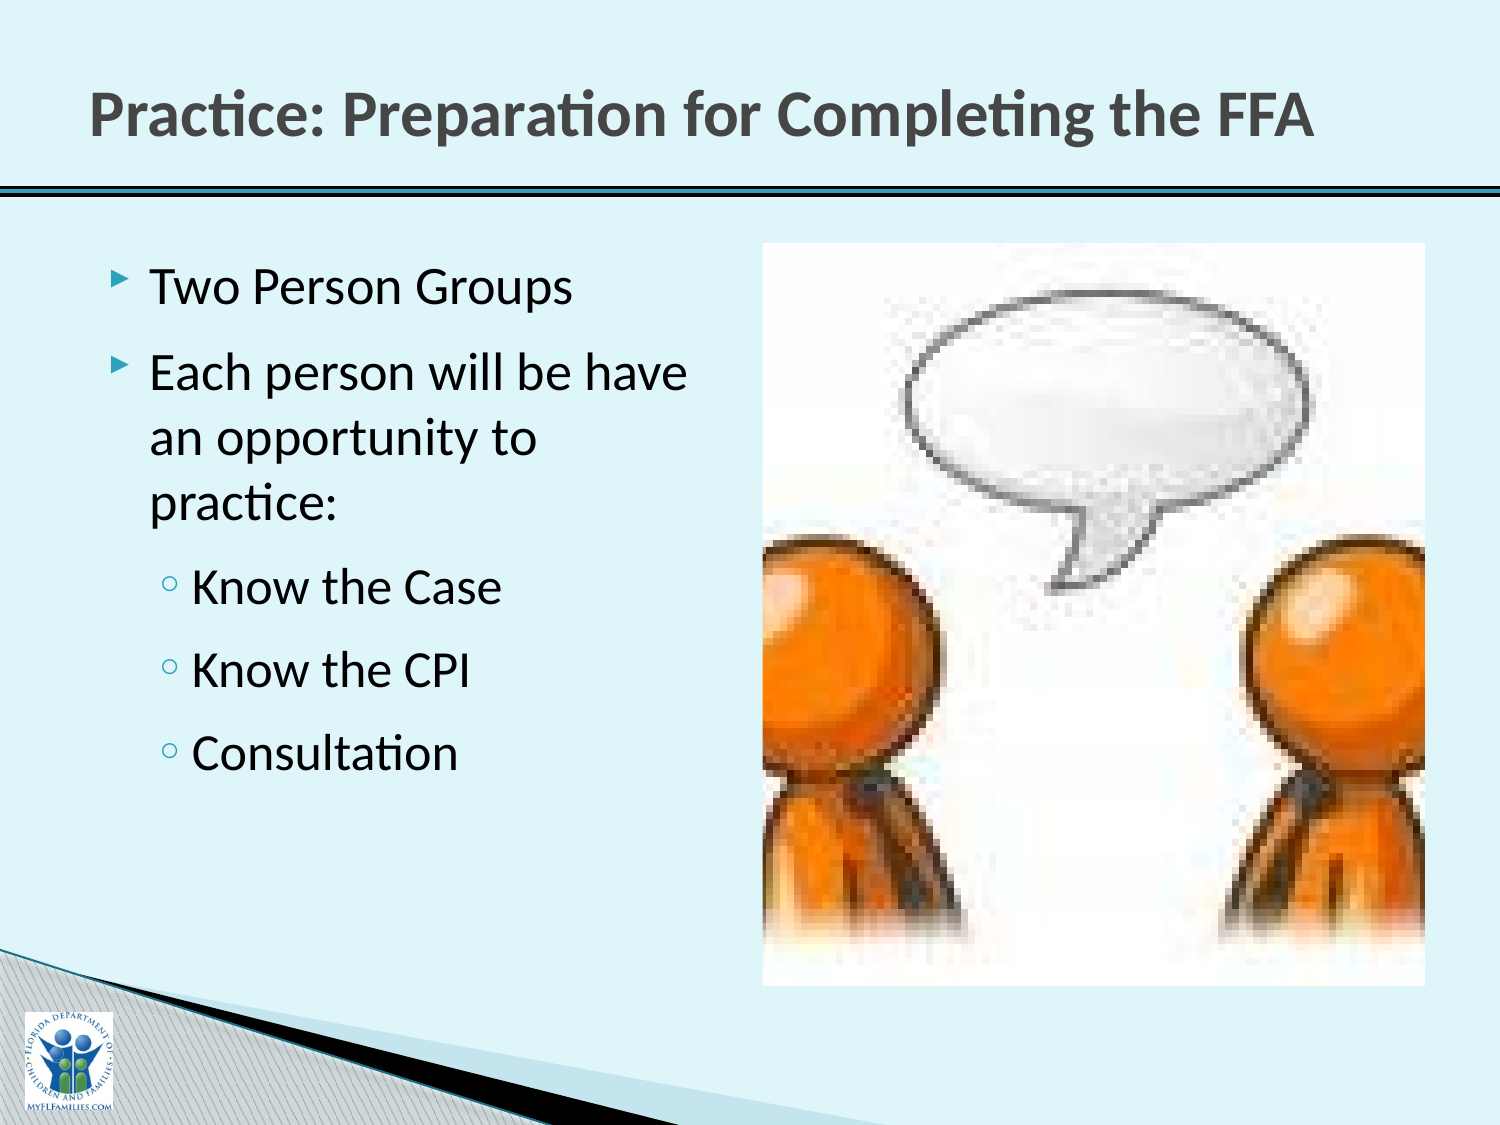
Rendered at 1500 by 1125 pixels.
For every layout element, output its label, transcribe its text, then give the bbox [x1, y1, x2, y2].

picture [25, 1012, 113, 1110]
title Practice: Preparation for Completing the FFA [75, 45, 1425, 175]
list Two Person Groups Each person will be have an opportunity to practice: Know the Case Know the CPI Consultation [74, 242, 738, 986]
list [762, 242, 1426, 986]
